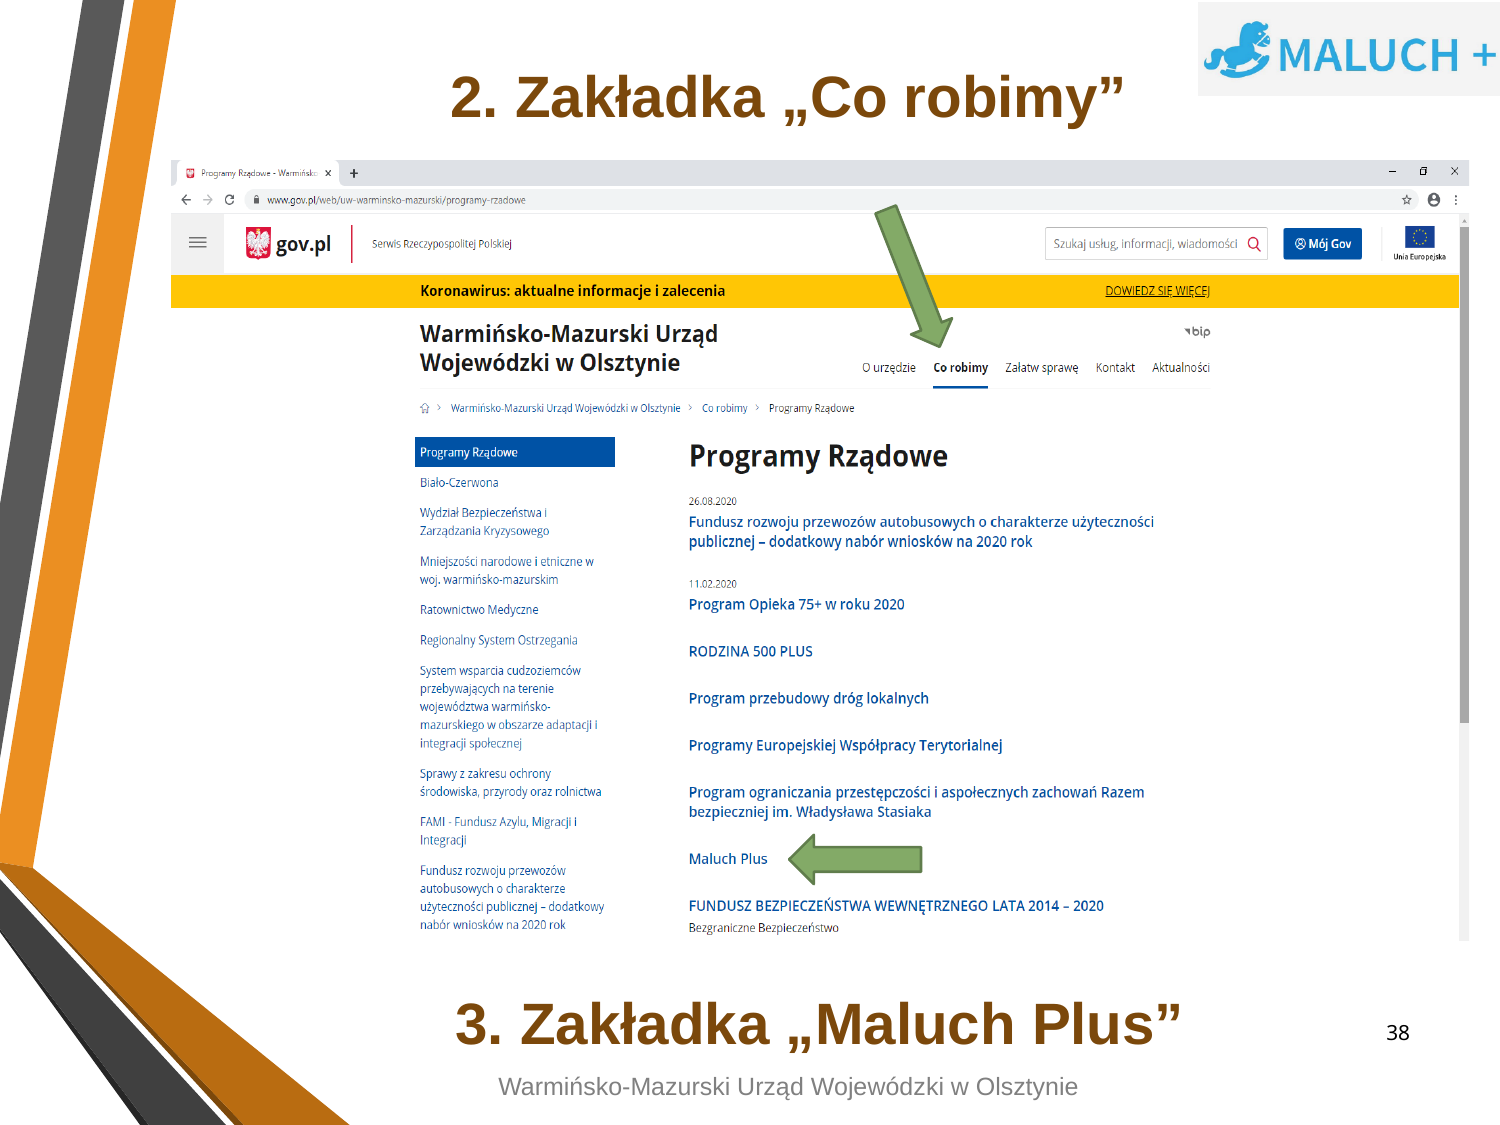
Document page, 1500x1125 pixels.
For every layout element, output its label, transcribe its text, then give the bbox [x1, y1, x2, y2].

text_box 2. Zakładka „Co robimy” [151, 0, 1428, 138]
text_box 3. Zakładka „Maluch Plus” [182, 941, 1459, 1065]
slide_number 38 [1357, 1003, 1425, 1064]
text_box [170, 160, 1470, 941]
text_box Warmińsko-Mazurski Urząd Wojewódzki w Olsztynie [353, 1055, 1226, 1116]
picture [1198, 2, 1500, 96]
